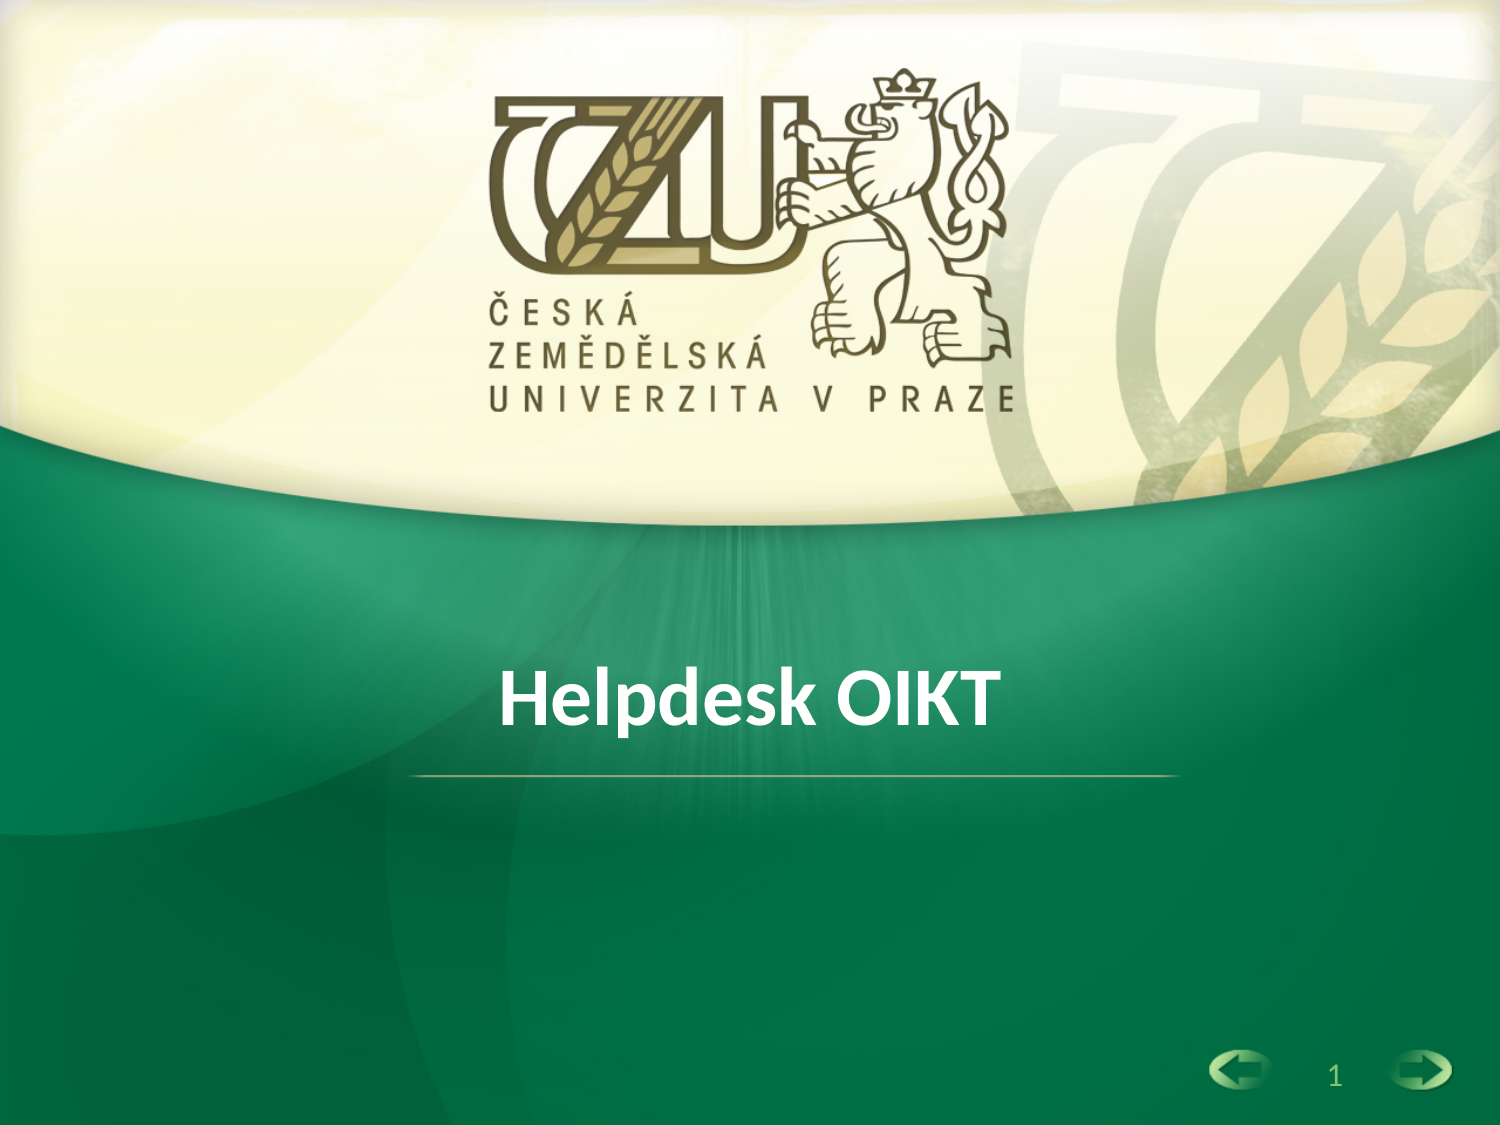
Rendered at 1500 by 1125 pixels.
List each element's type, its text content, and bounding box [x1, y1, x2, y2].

title Helpdesk OIKT [112, 609, 1388, 776]
picture [0, 0, 1500, 1125]
